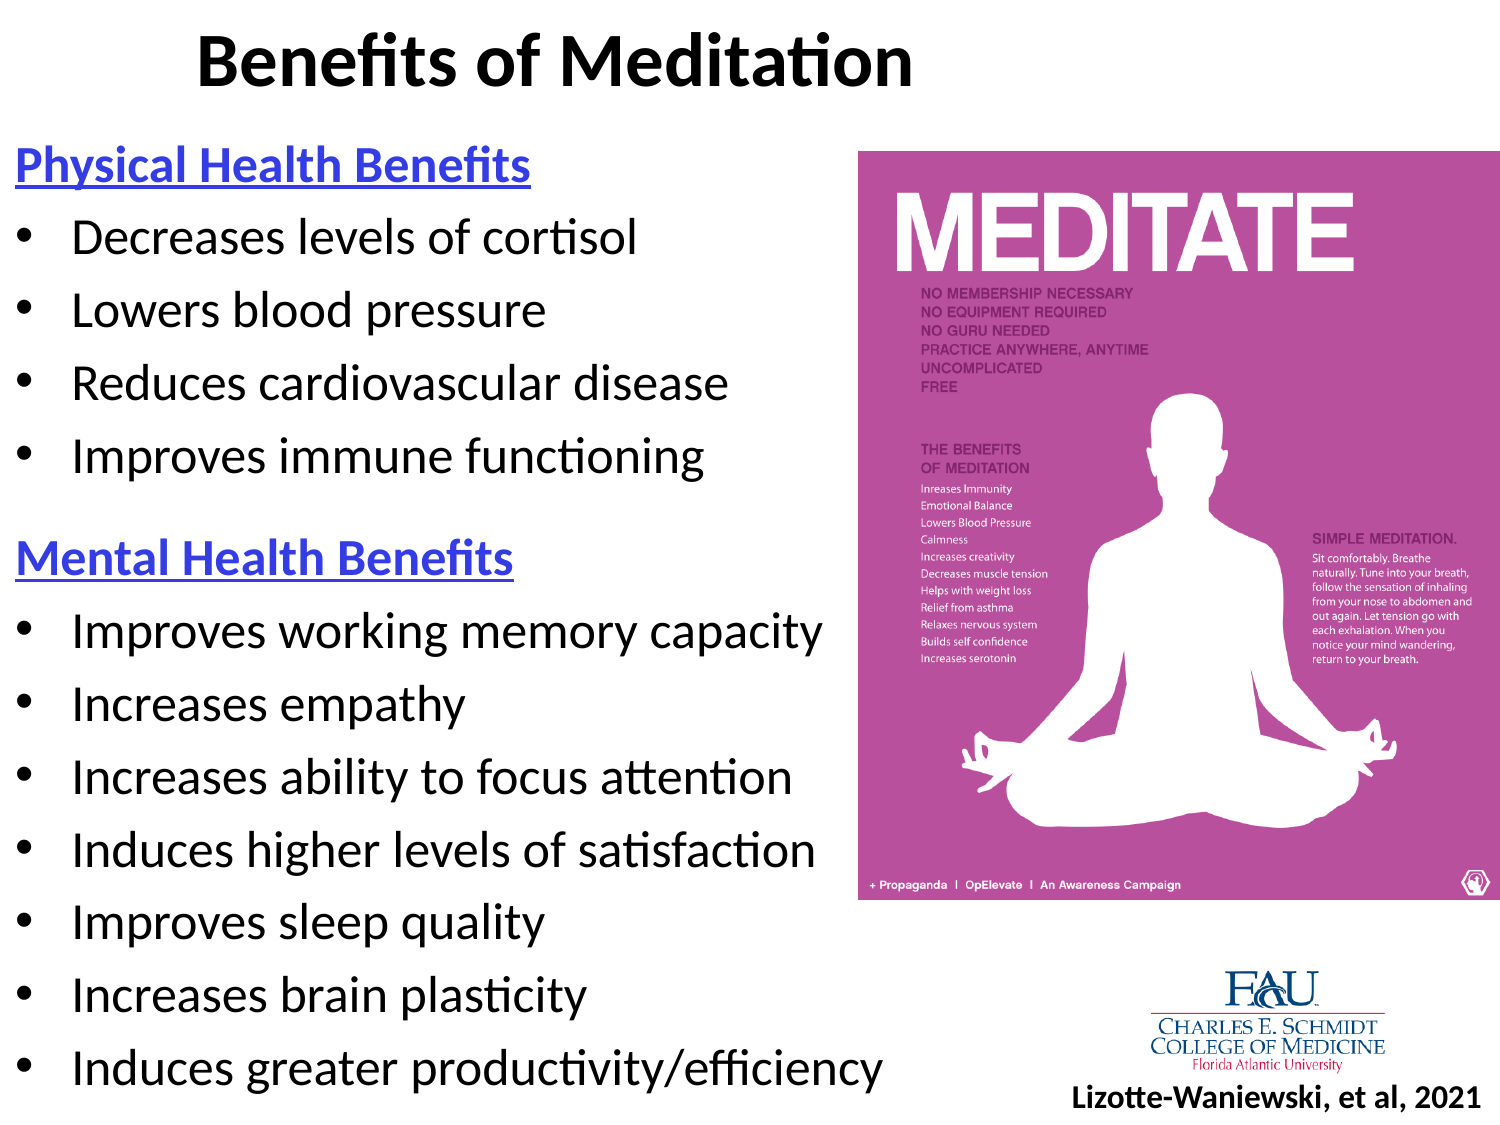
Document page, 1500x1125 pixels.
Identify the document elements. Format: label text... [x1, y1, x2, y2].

title Benefits of Meditation [75, 1, 1038, 111]
picture [857, 151, 1500, 901]
list Physical Health Benefits Decreases levels of cortisol Lowers blood pressure Reduces cardiovascular disease Improves immune functioning Mental Health Benefits Improves working memory capacity Increases empathy Increases ability to focus attention Induces higher levels of satisfaction Improves sleep quality Increases brain plasticity Induces greater productivity/efficiency [0, 122, 1468, 1125]
text_box Lizotte-Waniewski, et al, 2021 [1057, 1067, 1498, 1123]
